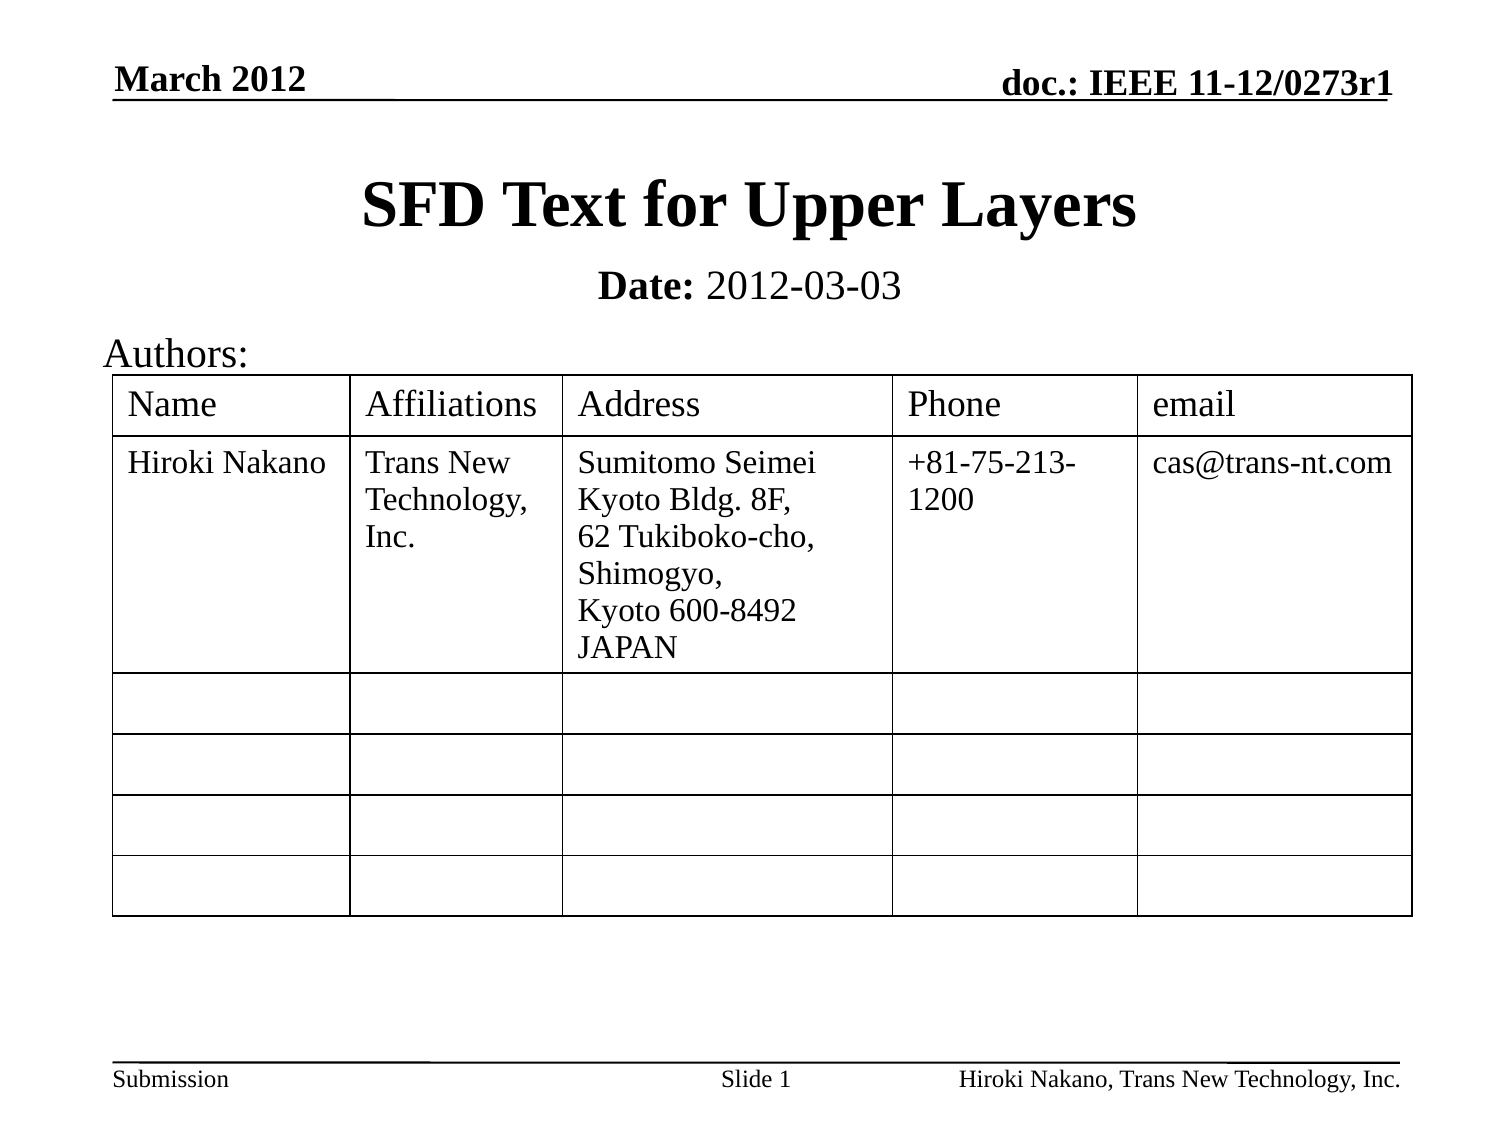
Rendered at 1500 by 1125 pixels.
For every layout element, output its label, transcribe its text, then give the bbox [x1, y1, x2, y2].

slide_number Slide 1 [712, 1061, 800, 1123]
table_cell [351, 856, 562, 915]
table_cell +81-75-213-1200 [893, 437, 1137, 672]
table_cell Hiroki Nakano [113, 437, 349, 672]
table_cell [1138, 856, 1411, 915]
title SFD Text for Upper Layers [112, 112, 1388, 249]
table_cell [563, 856, 892, 915]
table_cell [351, 735, 562, 794]
table_header Affiliations [351, 376, 562, 435]
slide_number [114, 54, 493, 100]
table_cell [113, 856, 349, 915]
table_cell [1138, 796, 1411, 855]
table_cell [893, 735, 1137, 794]
footer Hiroki Nakano, Trans New Technology, Inc. [902, 1061, 1402, 1093]
table_cell [563, 674, 892, 733]
table_cell [351, 796, 562, 855]
table_cell [113, 796, 349, 855]
table_header Name [113, 376, 349, 435]
table_cell [563, 796, 892, 855]
text_box Authors: [87, 318, 325, 381]
table_cell [113, 735, 349, 794]
table_header Address [563, 376, 892, 435]
table_cell [563, 735, 892, 794]
table_cell [893, 856, 1137, 915]
table_cell [893, 796, 1137, 855]
table_header Phone [893, 376, 1137, 435]
table_cell Trans New Technology, Inc. [351, 437, 562, 672]
table_cell [893, 674, 1137, 733]
list Date: 2012-03-03 [112, 249, 1388, 316]
table_cell [1138, 674, 1411, 733]
table_cell cas@trans-nt.com [1138, 437, 1411, 672]
table_cell [113, 674, 349, 733]
table_cell [351, 674, 562, 733]
table_cell Sumitomo Seimei Kyoto Bldg. 8F, 62 Tukiboko-cho, Shimogyo, Kyoto 600-8492 JAPAN [563, 437, 892, 672]
table_header email [1138, 376, 1411, 435]
table_cell [1138, 735, 1411, 794]
